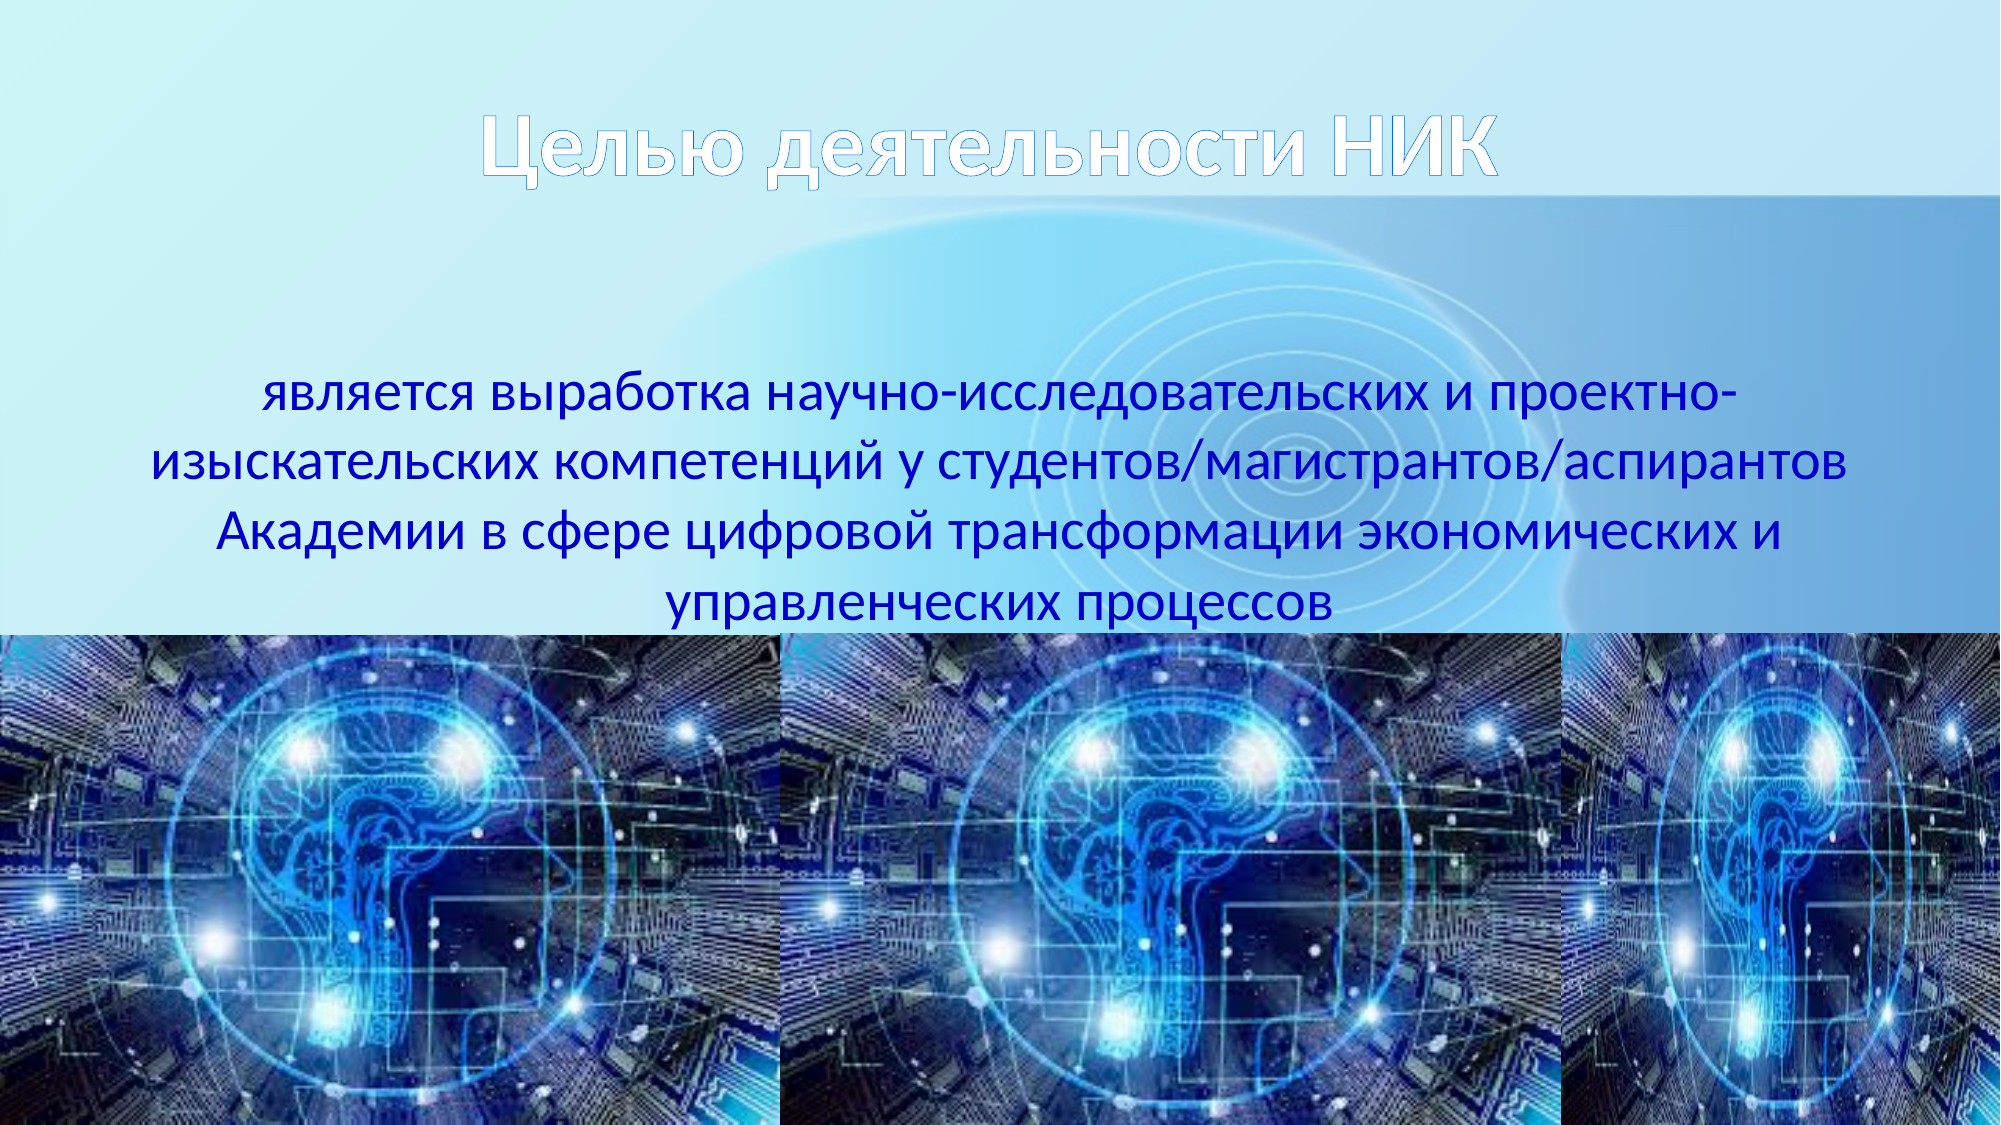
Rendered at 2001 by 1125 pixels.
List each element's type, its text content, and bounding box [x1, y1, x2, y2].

title Целью деятельности НИК [99, 45, 1900, 233]
list является выработка научно-исследовательских и проектно-изыскательских компетенций у студентов/магистрантов/аспирантов Академии в сфере цифровой трансформации экономических и управленческих процессов [99, 262, 1900, 634]
picture [0, 0, 2000, 1125]
